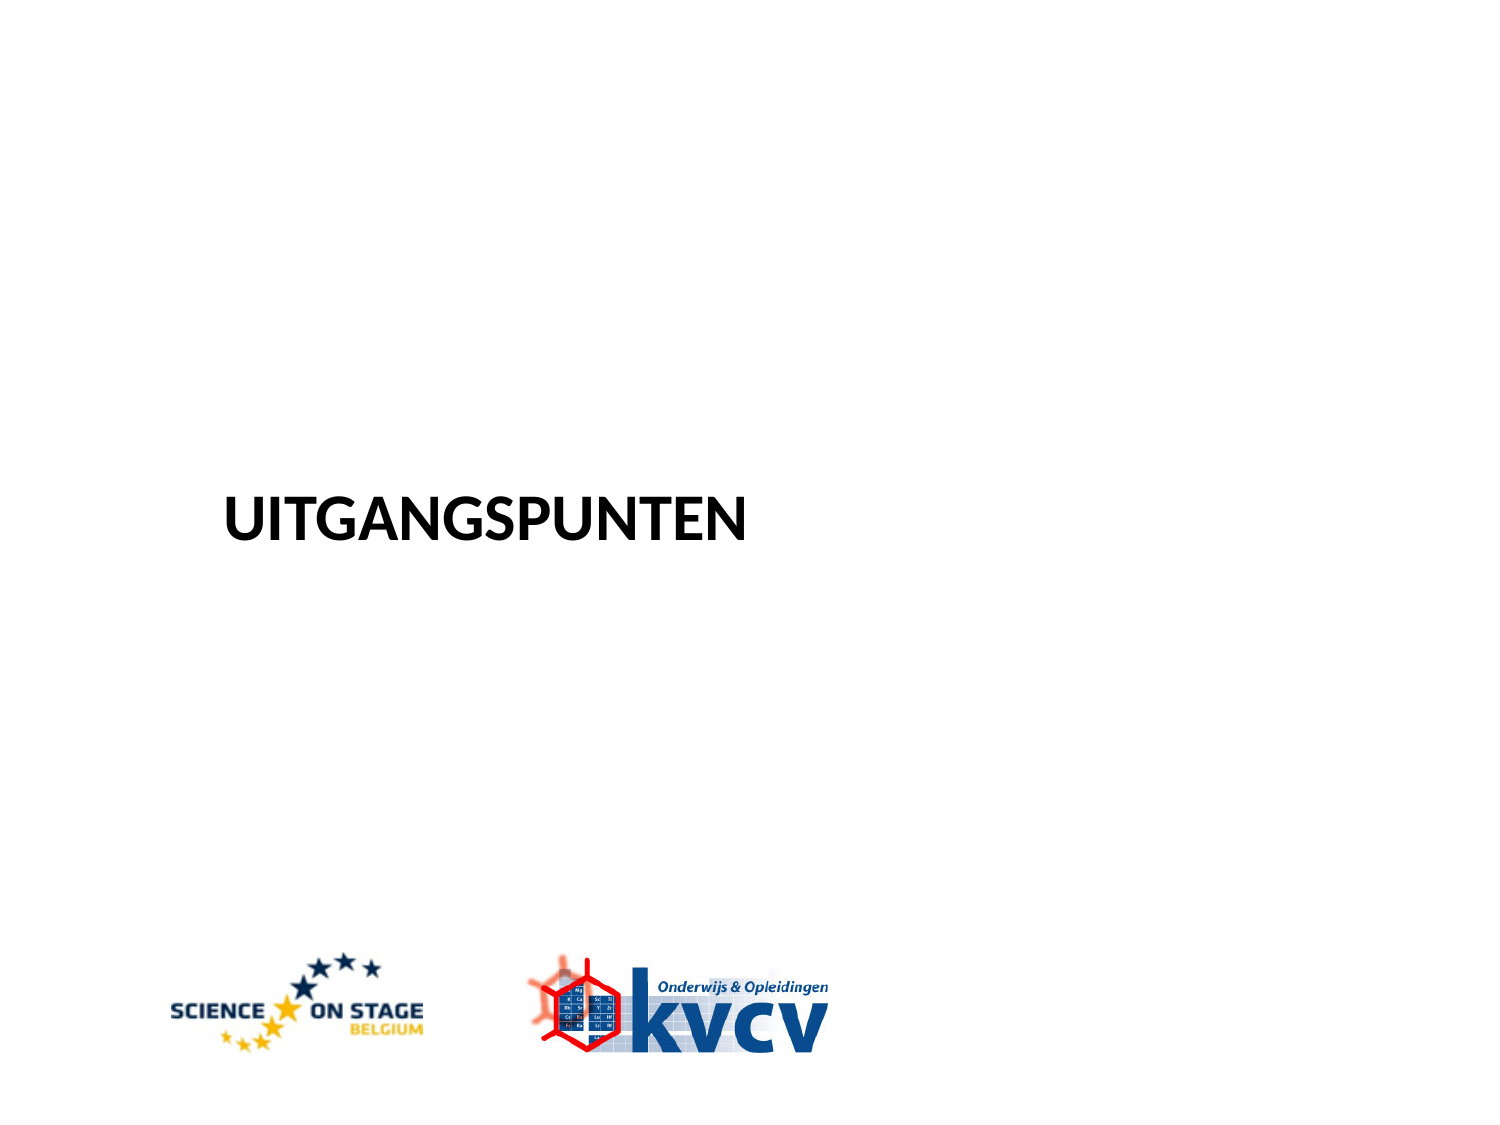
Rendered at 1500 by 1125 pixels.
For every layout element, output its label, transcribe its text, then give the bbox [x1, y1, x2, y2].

text_box UITGANGSPUNTEN [123, 466, 1471, 562]
picture [170, 952, 423, 1053]
picture [525, 952, 828, 1053]
